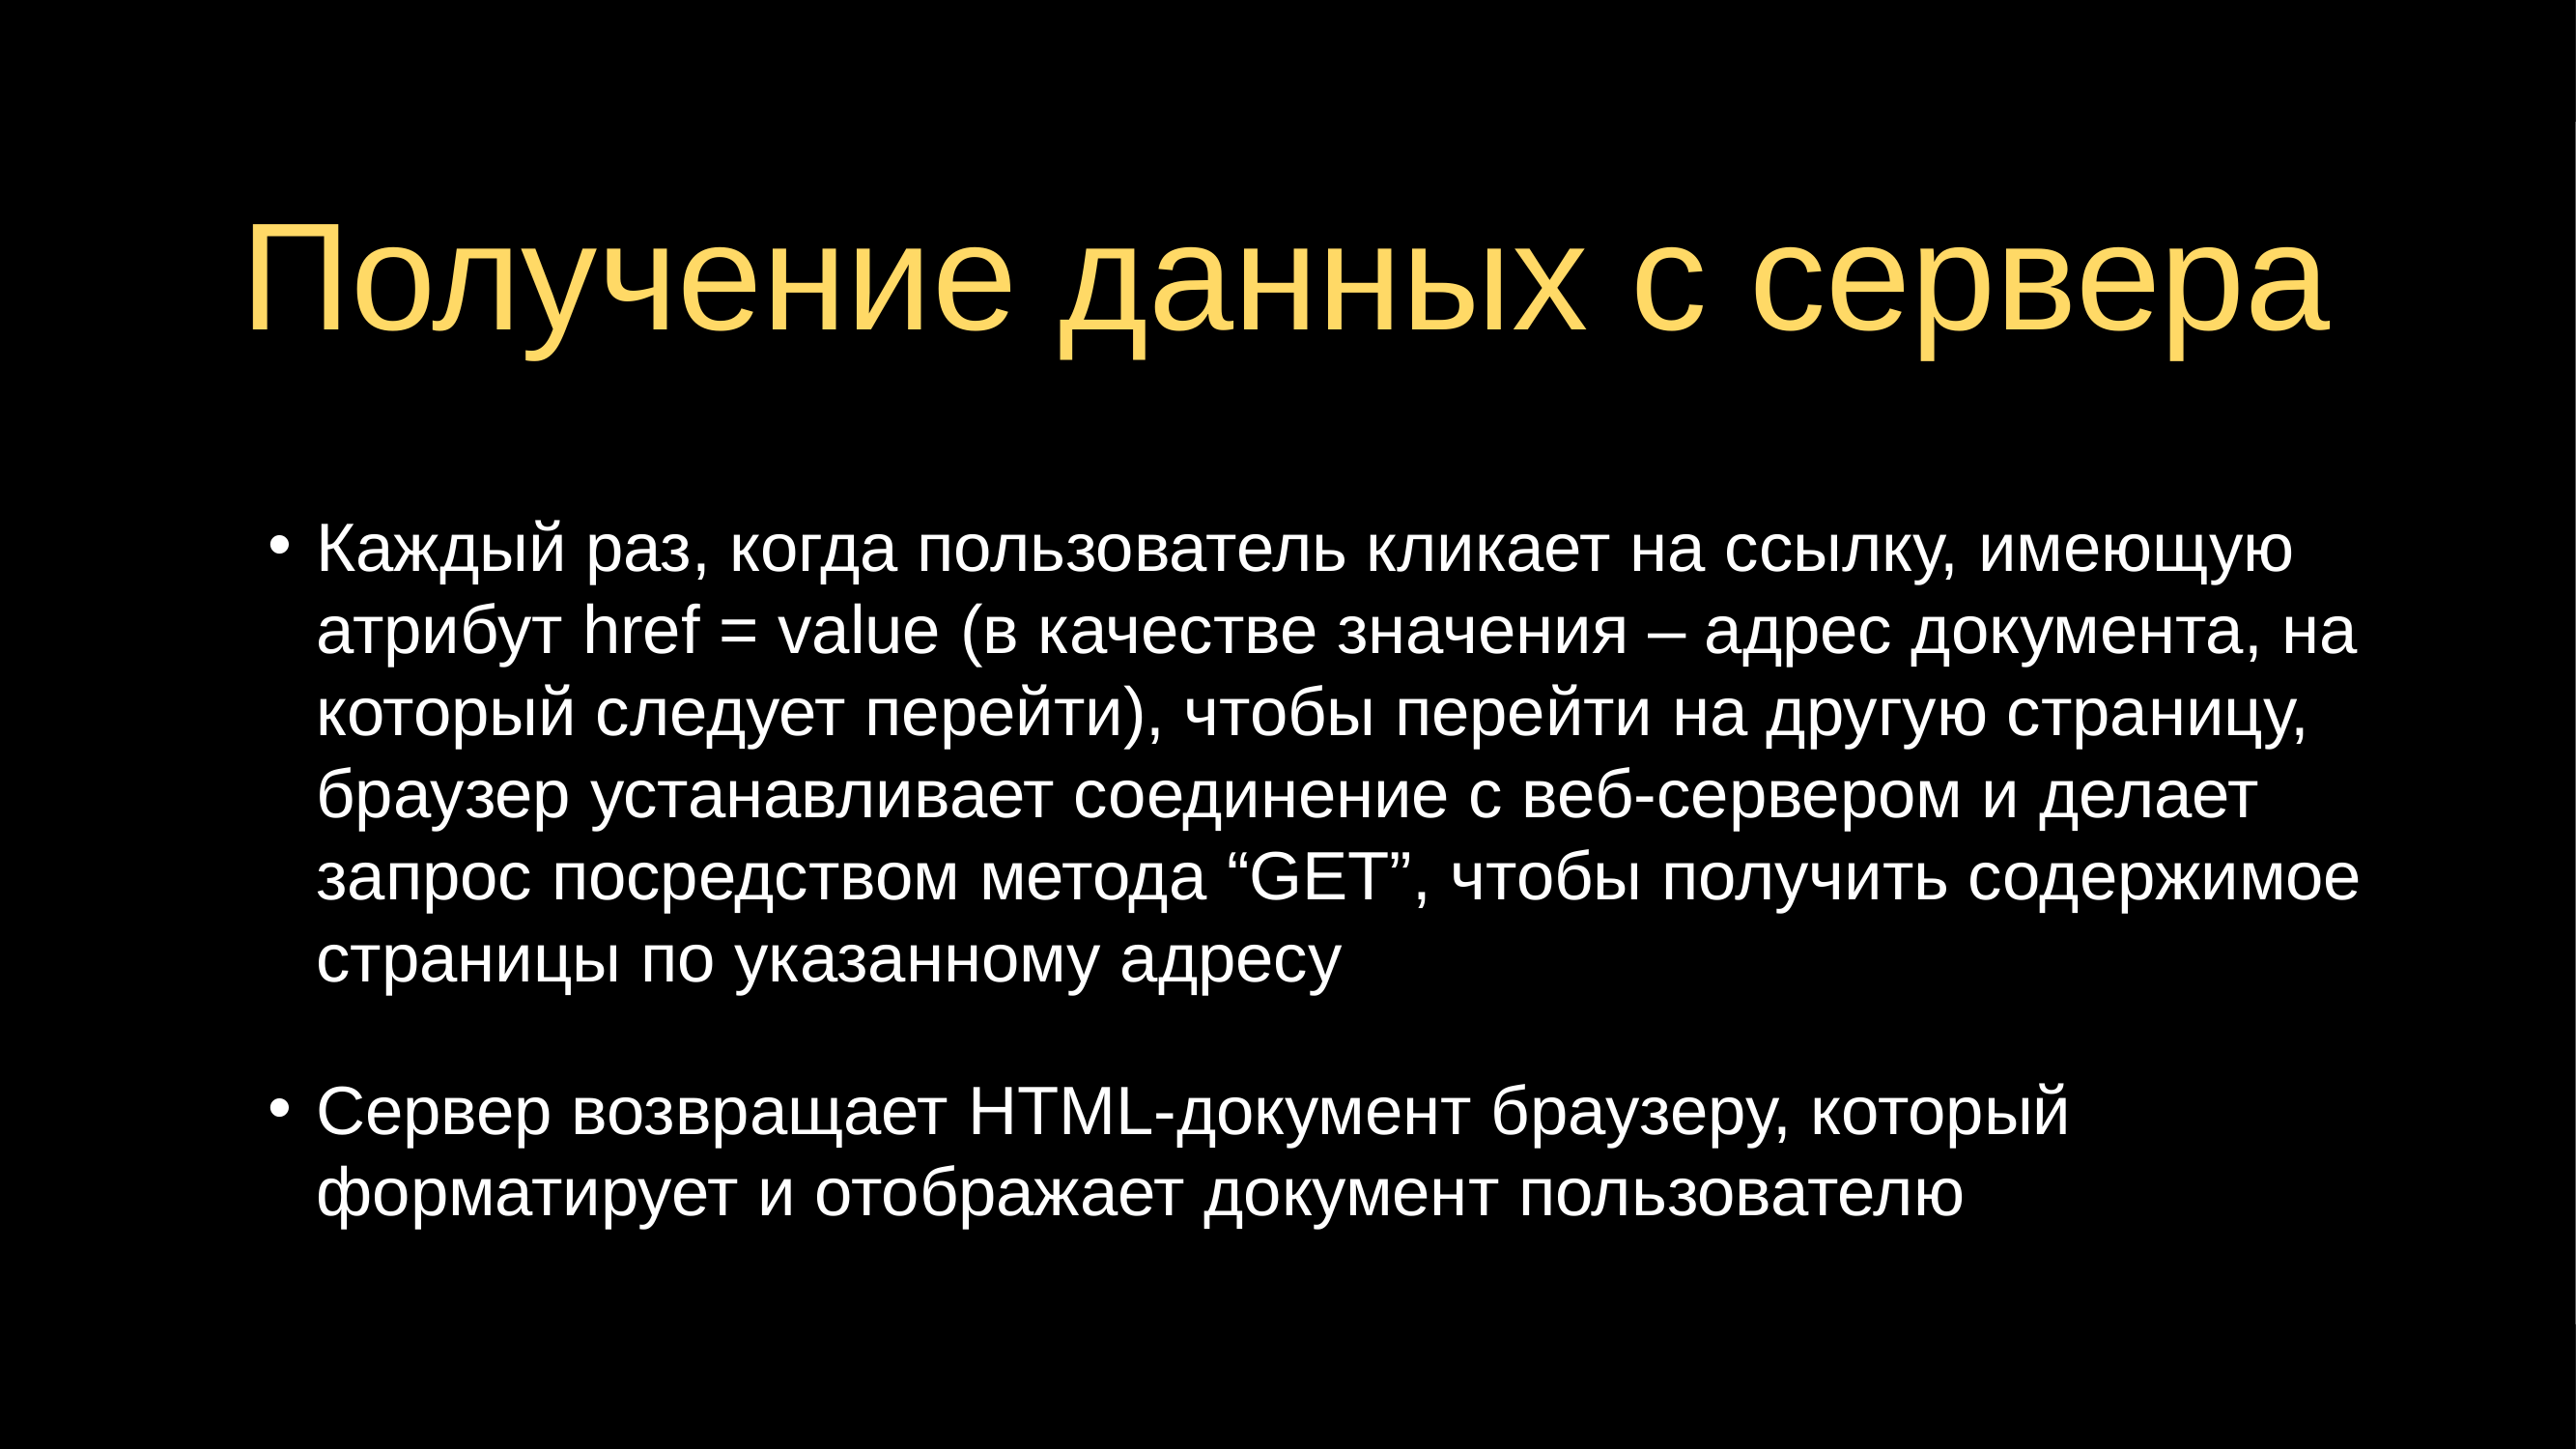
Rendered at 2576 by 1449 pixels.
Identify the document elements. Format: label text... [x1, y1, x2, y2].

title Получение данных с сервера [183, 133, 2391, 403]
list Каждый раз, когда пользователь кликает на ссылку, имеющую атрибут href = value (в качестве значения – адрес документа, на который следует перейти), чтобы перейти на другую страницу, браузер устанавливает соединение с веб-сервером и делает запрос посредством метода “GET”, чтобы получить содержимое страницы по указанному адресу Сервер возвращает HTML-документ браузеру, который форматирует и отображает документ пользователю [183, 502, 2391, 1299]
